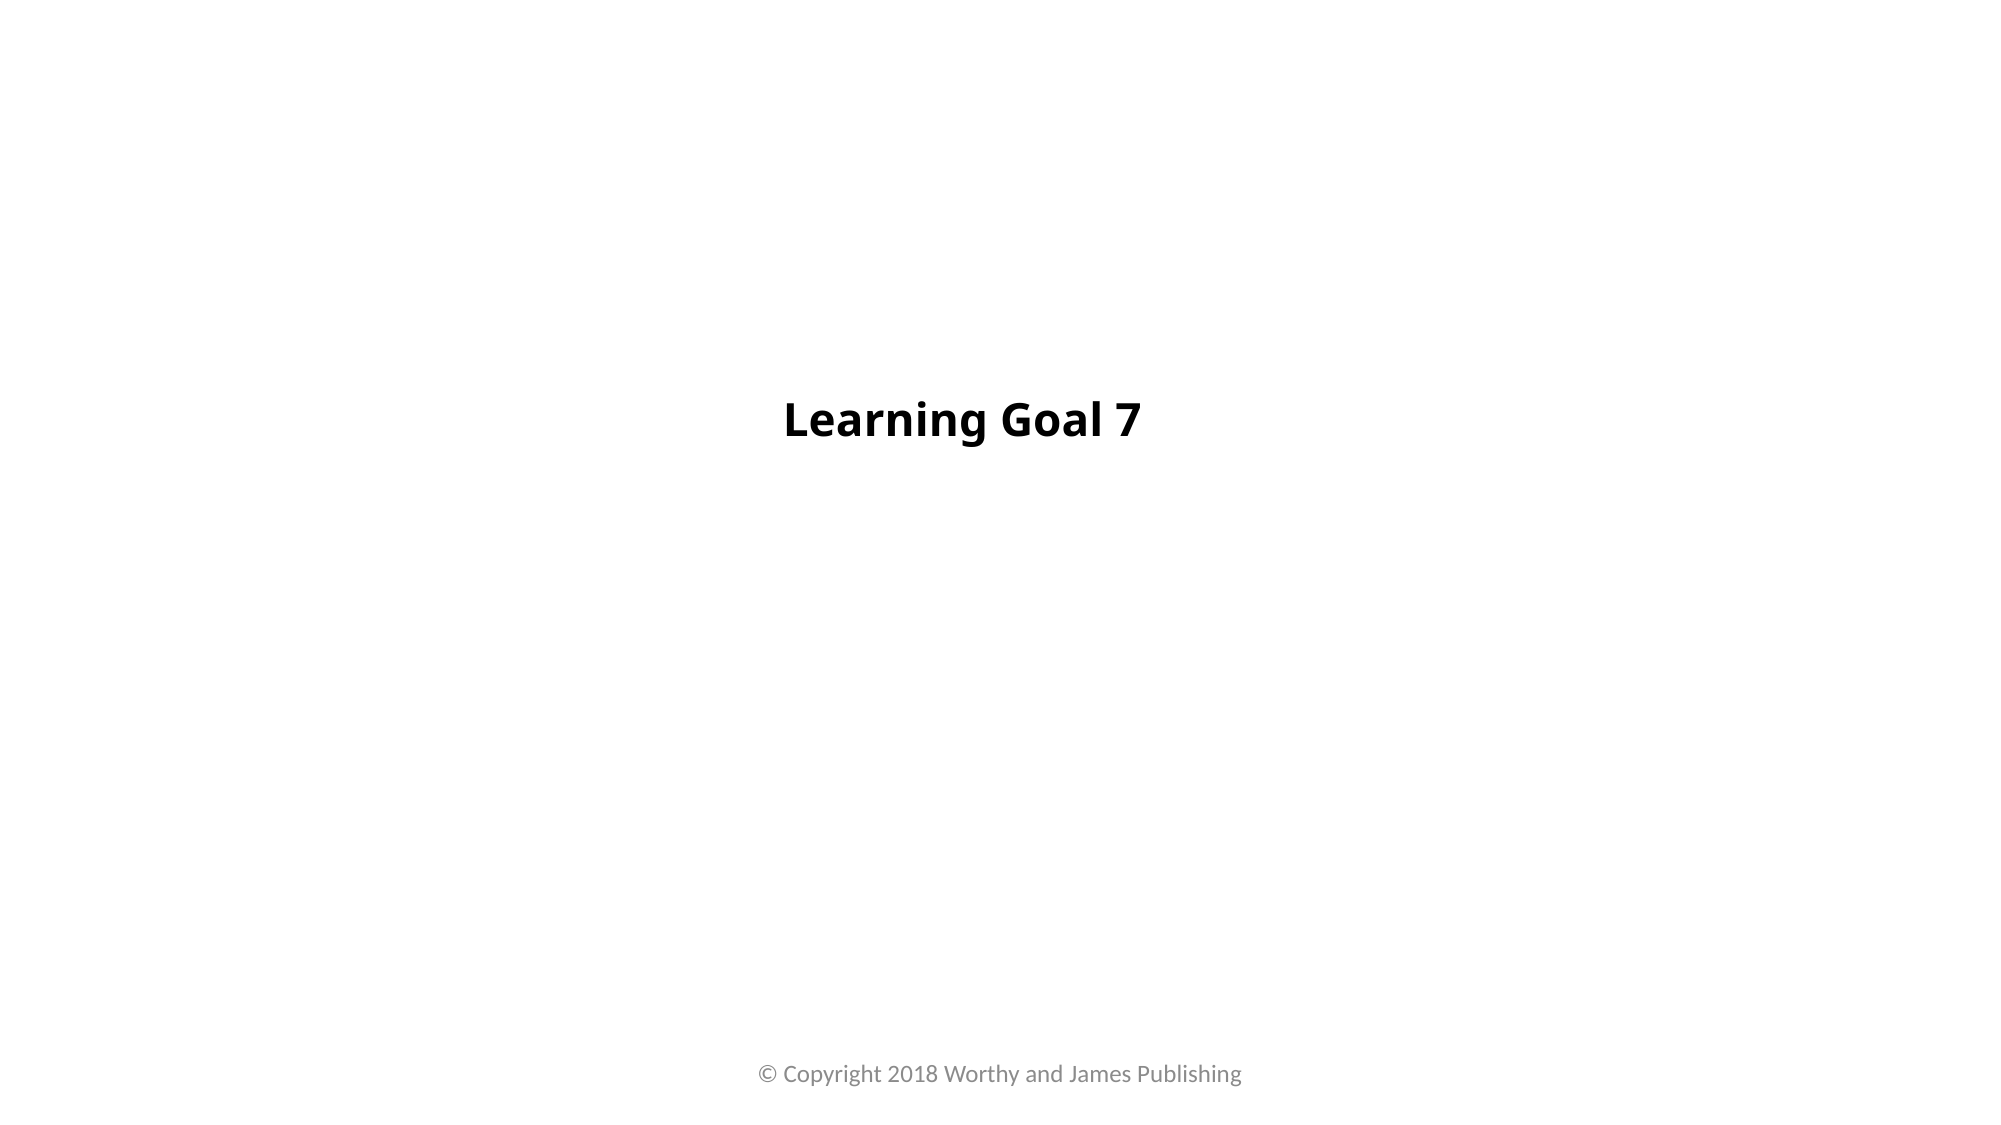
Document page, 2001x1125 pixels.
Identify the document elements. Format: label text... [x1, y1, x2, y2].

footer © Copyright 2018 Worthy and James Publishing [662, 1042, 1338, 1103]
title Learning Goal 7 [115, 389, 1810, 510]
